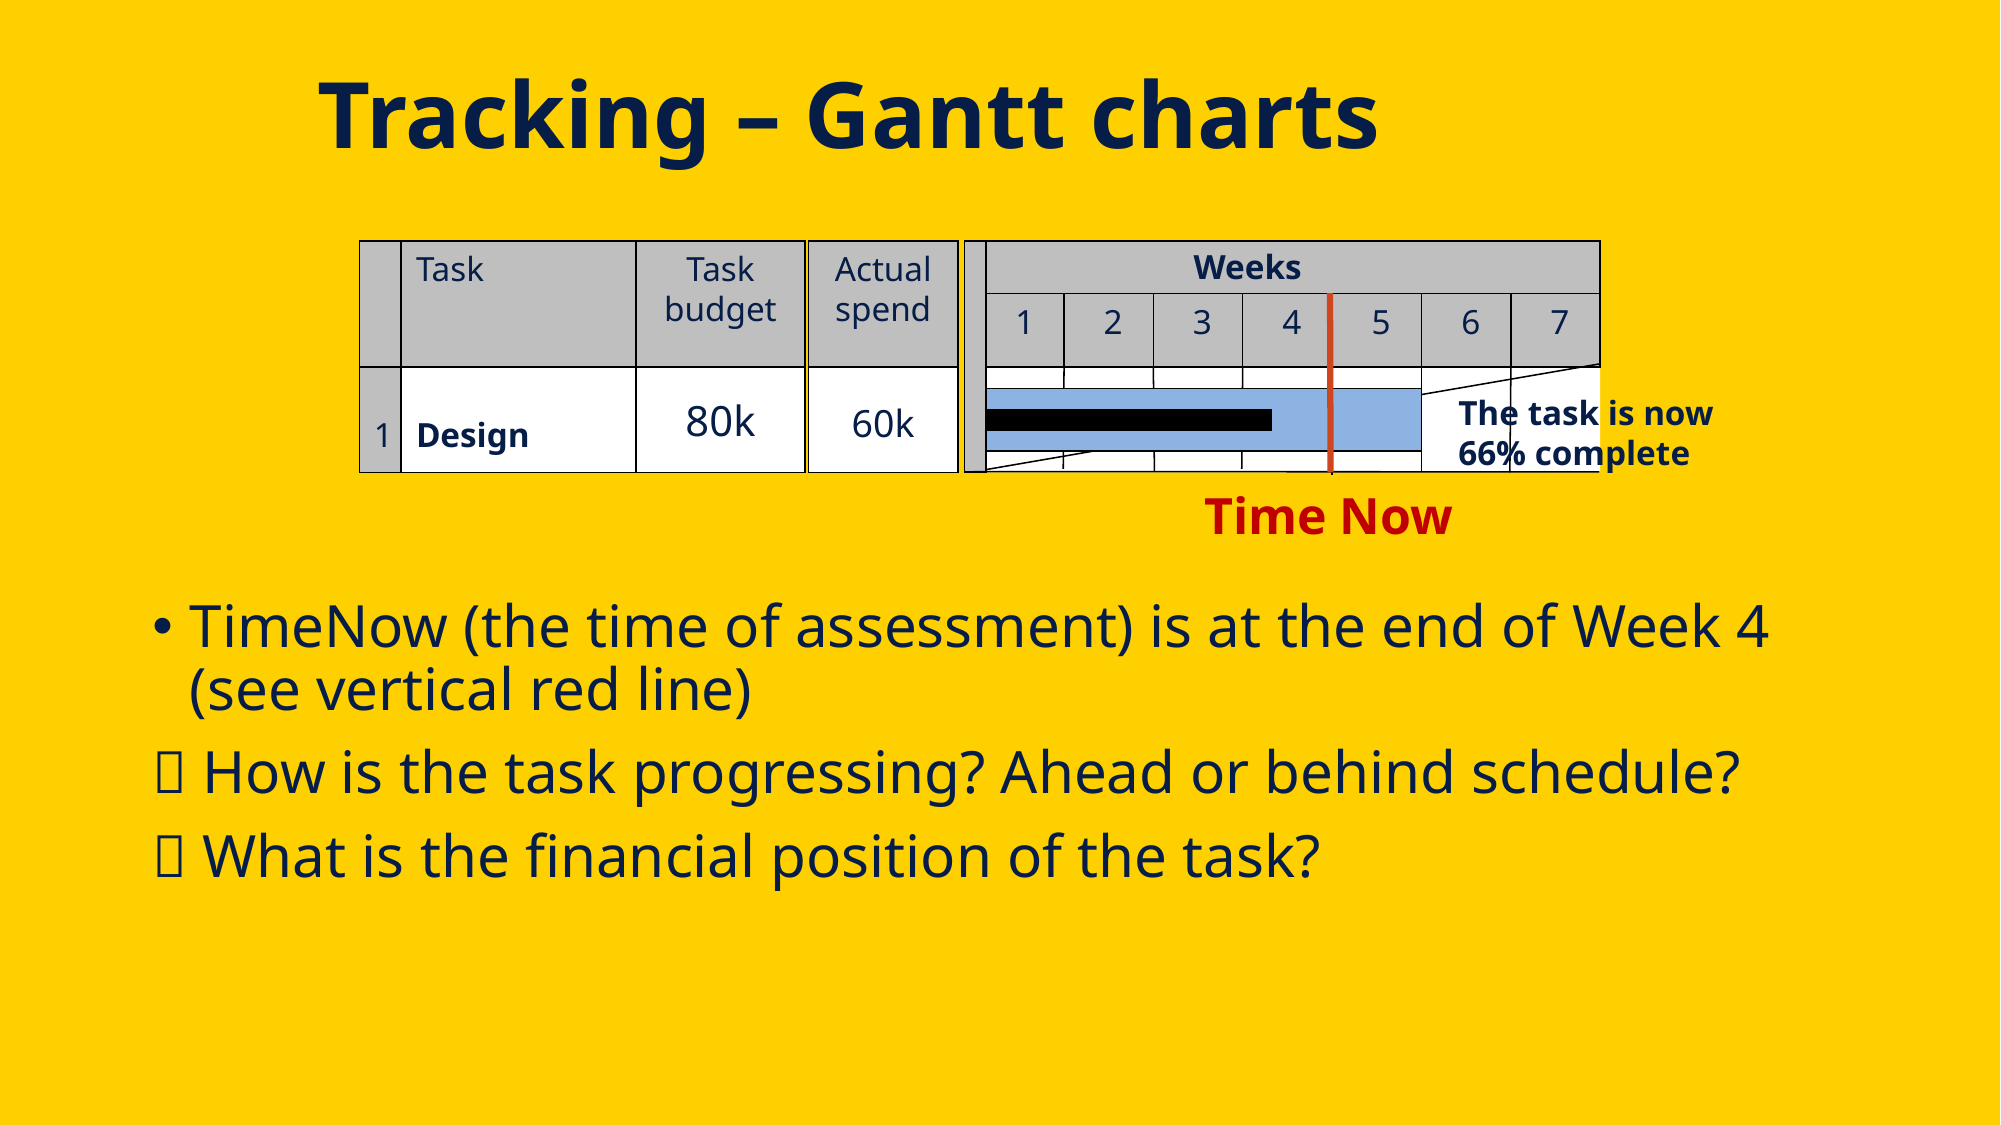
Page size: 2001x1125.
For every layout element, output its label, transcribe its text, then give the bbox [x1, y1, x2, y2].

text_box The task is now 66% complete [1601, 384, 1793, 469]
list TimeNow (the time of assessment) is at the end of Week 4 (see vertical red line)  How is the task progressing? Ahead or behind schedule?  What is the financial position of the task? [137, 589, 1863, 1014]
title Tracking – Gantt charts [302, 10, 1777, 228]
text_box Time Now [1189, 477, 1469, 553]
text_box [359, 239, 1601, 476]
